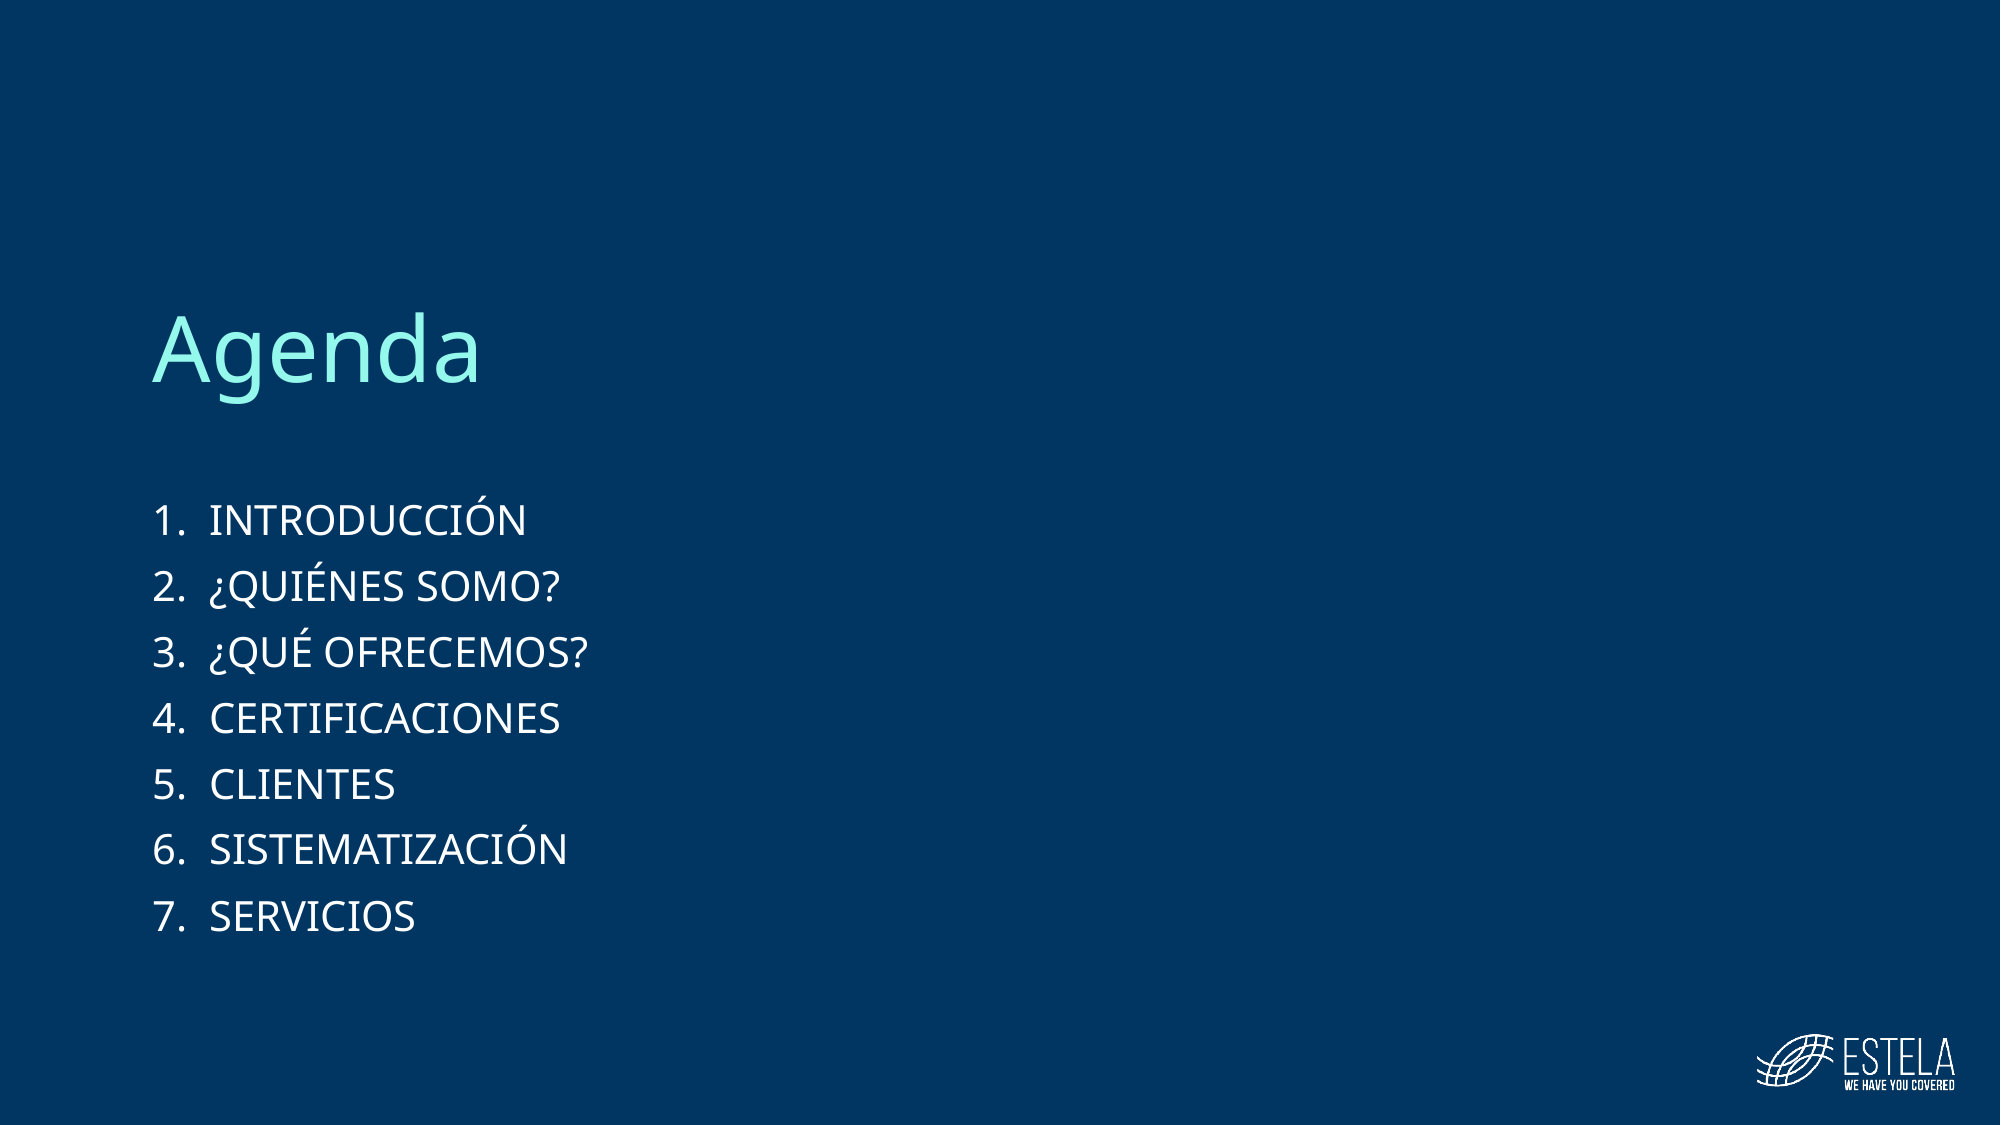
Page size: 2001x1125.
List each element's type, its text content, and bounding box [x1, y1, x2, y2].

picture [1755, 1033, 1956, 1092]
text_box [1716, 1010, 1979, 1108]
text_box Agenda [137, 261, 1863, 444]
text_box INTRODUCCIÓN ¿QUIÉNES SOMO? ¿QUÉ OFRECEMOS? CERTIFICACIONES CLIENTES SISTEMATIZACIÓN SERVICIOS [137, 492, 1565, 969]
